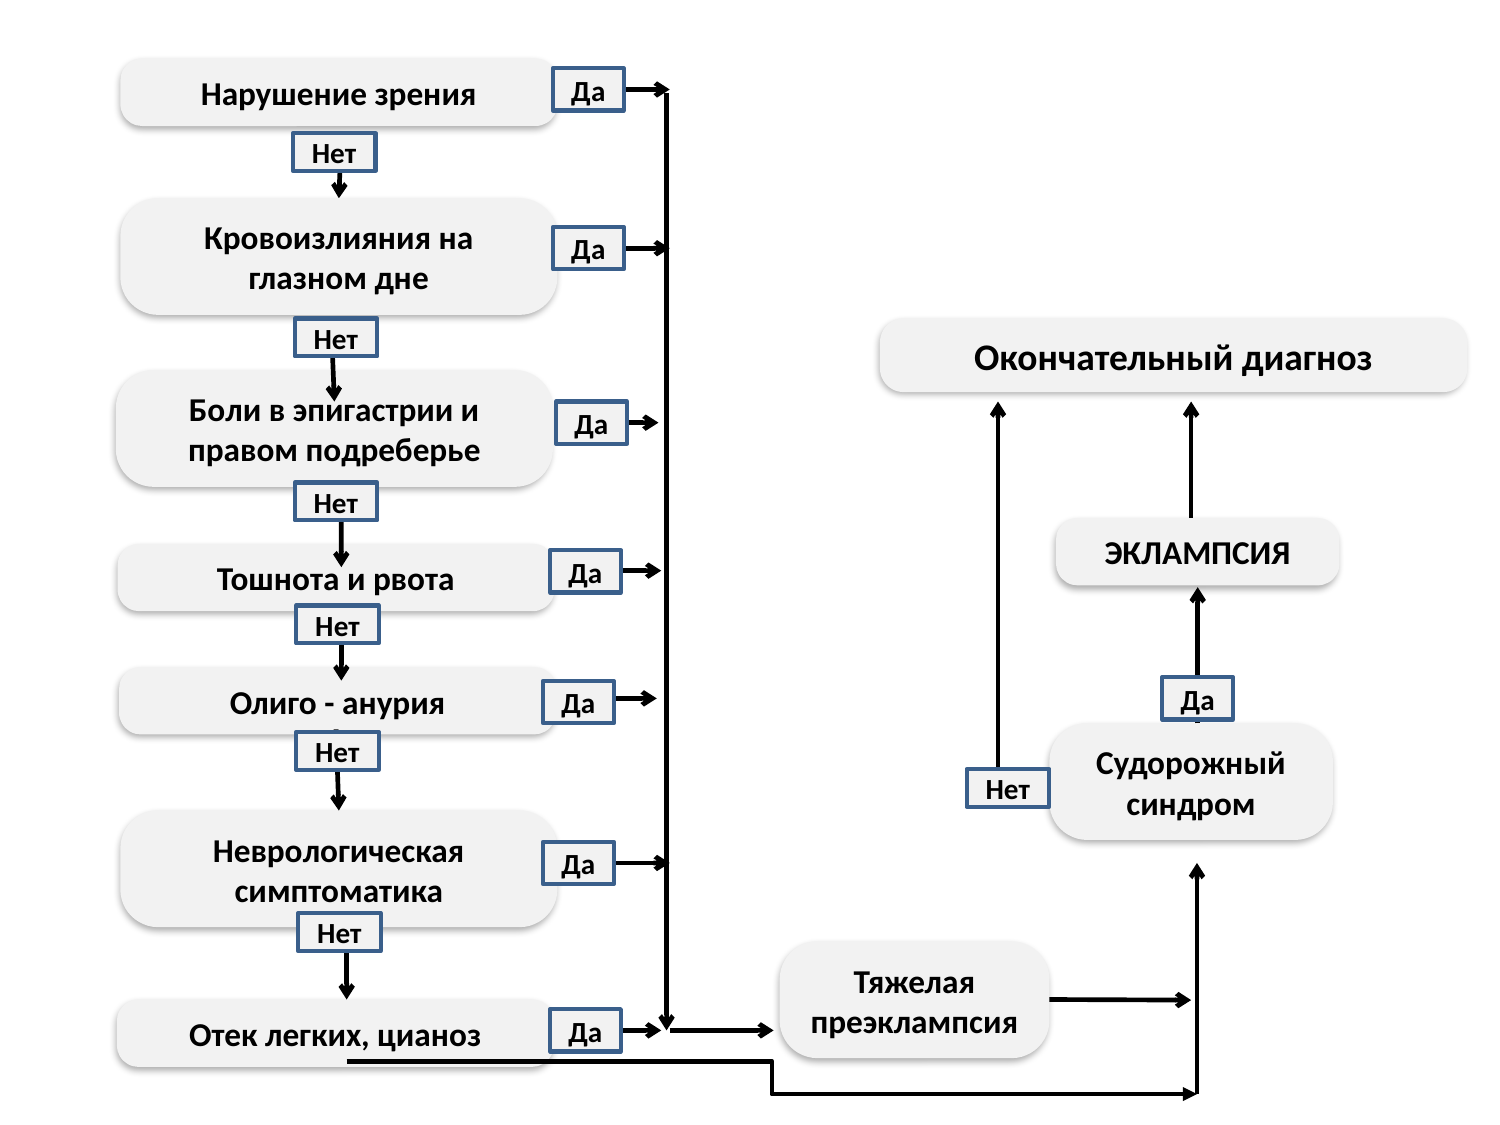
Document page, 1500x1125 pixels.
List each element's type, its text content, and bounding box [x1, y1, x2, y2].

text_box Да [548, 548, 623, 595]
text_box Олиго - анурия [119, 667, 554, 735]
text_box Да [541, 679, 616, 725]
text_box Да [554, 428, 629, 446]
text_box Да [541, 840, 616, 886]
text_box Нет [291, 131, 378, 173]
text_box Нет [293, 316, 379, 358]
text_box Окончательный диагноз [879, 318, 1468, 393]
text_box Нет [965, 767, 1051, 809]
text_box ЭКЛАМПСИЯ [1055, 517, 1340, 586]
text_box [335, 729, 340, 811]
text_box Да [1203, 675, 1235, 722]
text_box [346, 1061, 1192, 1095]
text_box Неврологическая симптоматика [120, 810, 558, 928]
text_box Кровоизлияния на глазном дне [120, 198, 558, 315]
text_box Судорожный синдром [1049, 723, 1333, 840]
text_box Тошнота и рвота [117, 543, 554, 612]
text_box Отек легких, цианоз [116, 999, 552, 1067]
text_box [338, 136, 342, 199]
text_box Нет [294, 603, 381, 645]
text_box Да [548, 1007, 623, 1054]
text_box Тяжелая преэклампсия [779, 941, 1050, 1059]
text_box Да [551, 66, 626, 113]
text_box Да [551, 225, 626, 271]
text_box Да [1160, 675, 1193, 722]
text_box Да [554, 399, 629, 422]
text_box Боли в эпигастрии и правом подреберье [115, 370, 553, 487]
text_box Нарушение зрения [120, 58, 556, 127]
text_box Нет [341, 730, 381, 772]
text_box Нет [294, 730, 332, 772]
text_box Нет [296, 911, 383, 953]
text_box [330, 321, 335, 402]
text_box Нет [293, 480, 379, 522]
